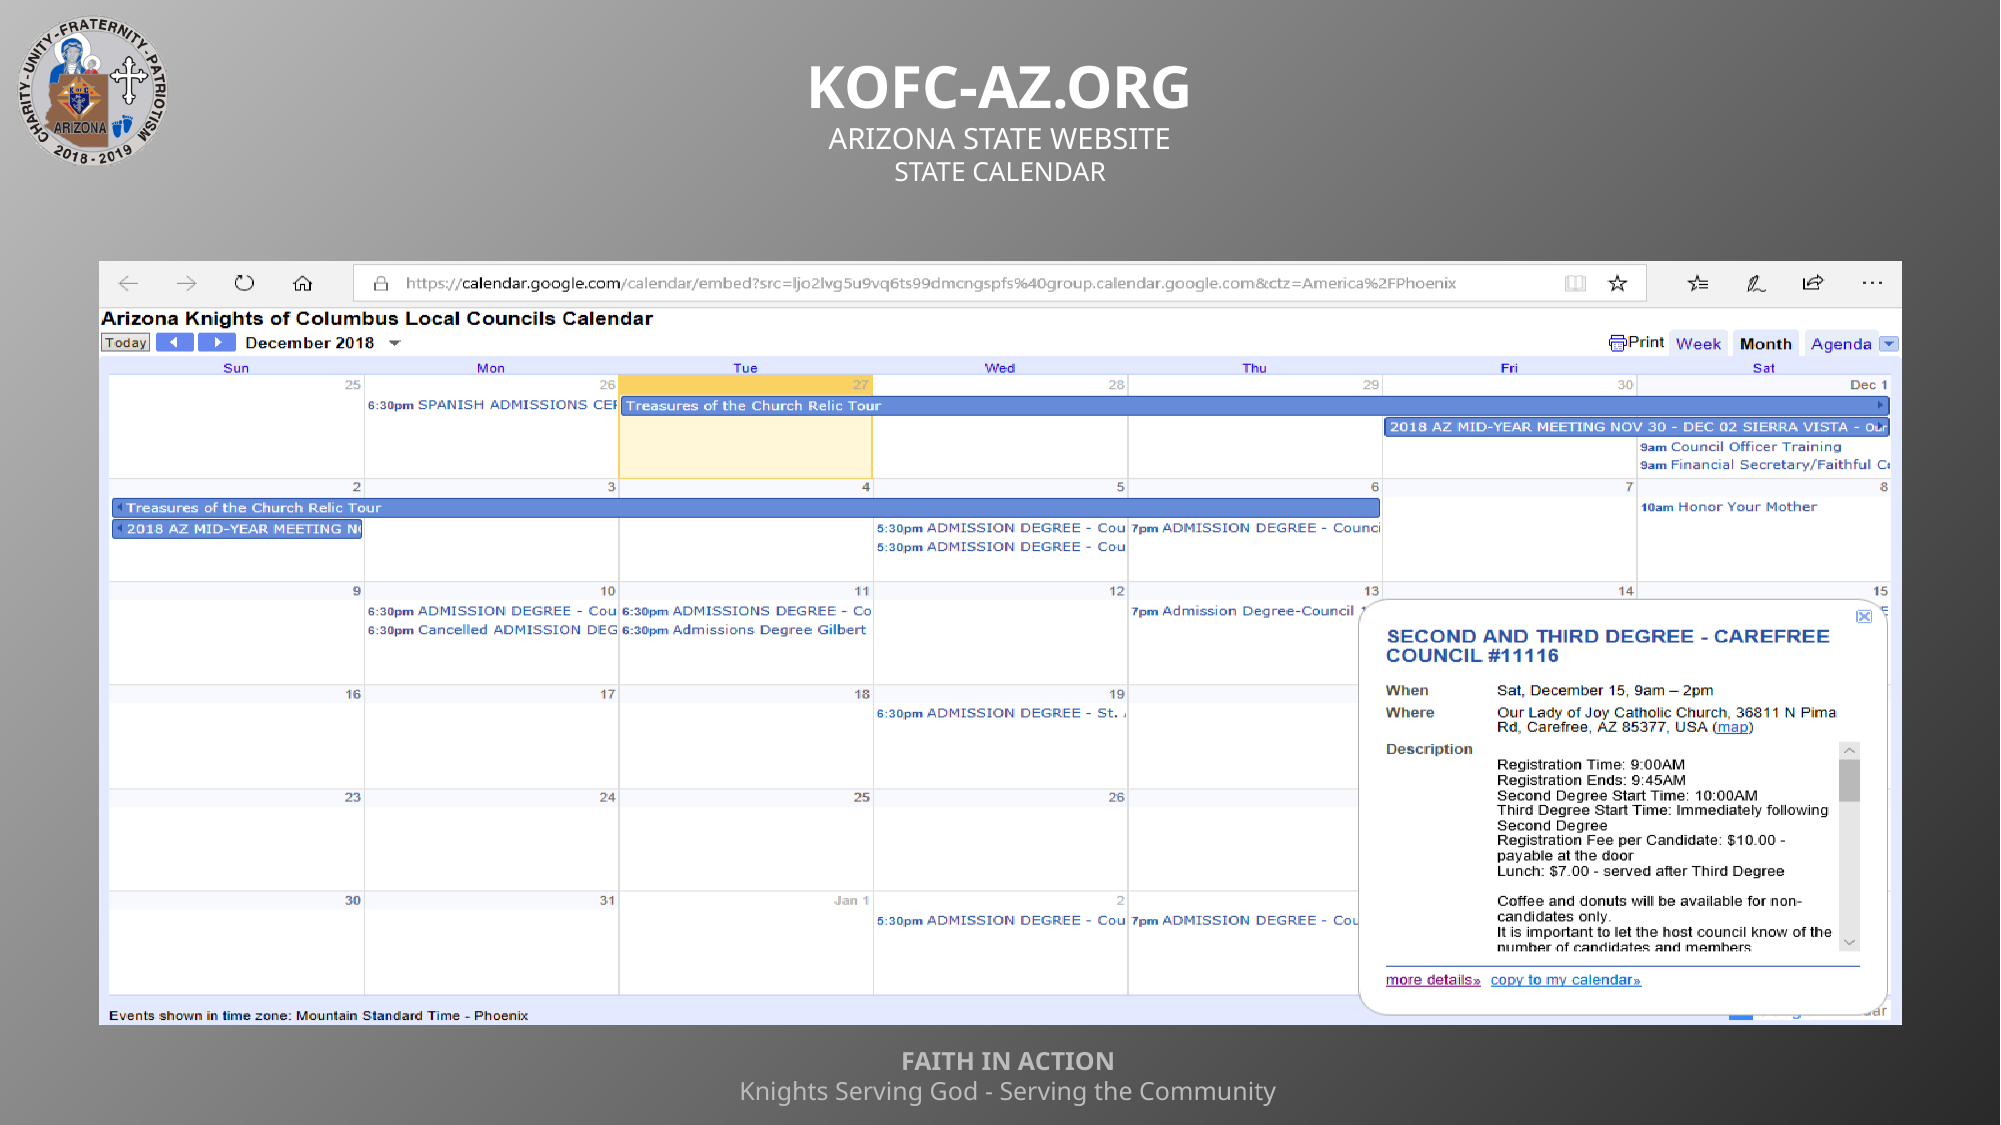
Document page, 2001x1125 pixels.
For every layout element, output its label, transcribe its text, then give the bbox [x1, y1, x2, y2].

footer FAITH IN ACTION Knights Serving God - Serving the Community [583, 1072, 1434, 1113]
title KOFC-AZ.ORG Arizona State Website State Calendar [300, 50, 1700, 188]
picture [0, 2, 188, 186]
picture [99, 261, 1903, 1026]
